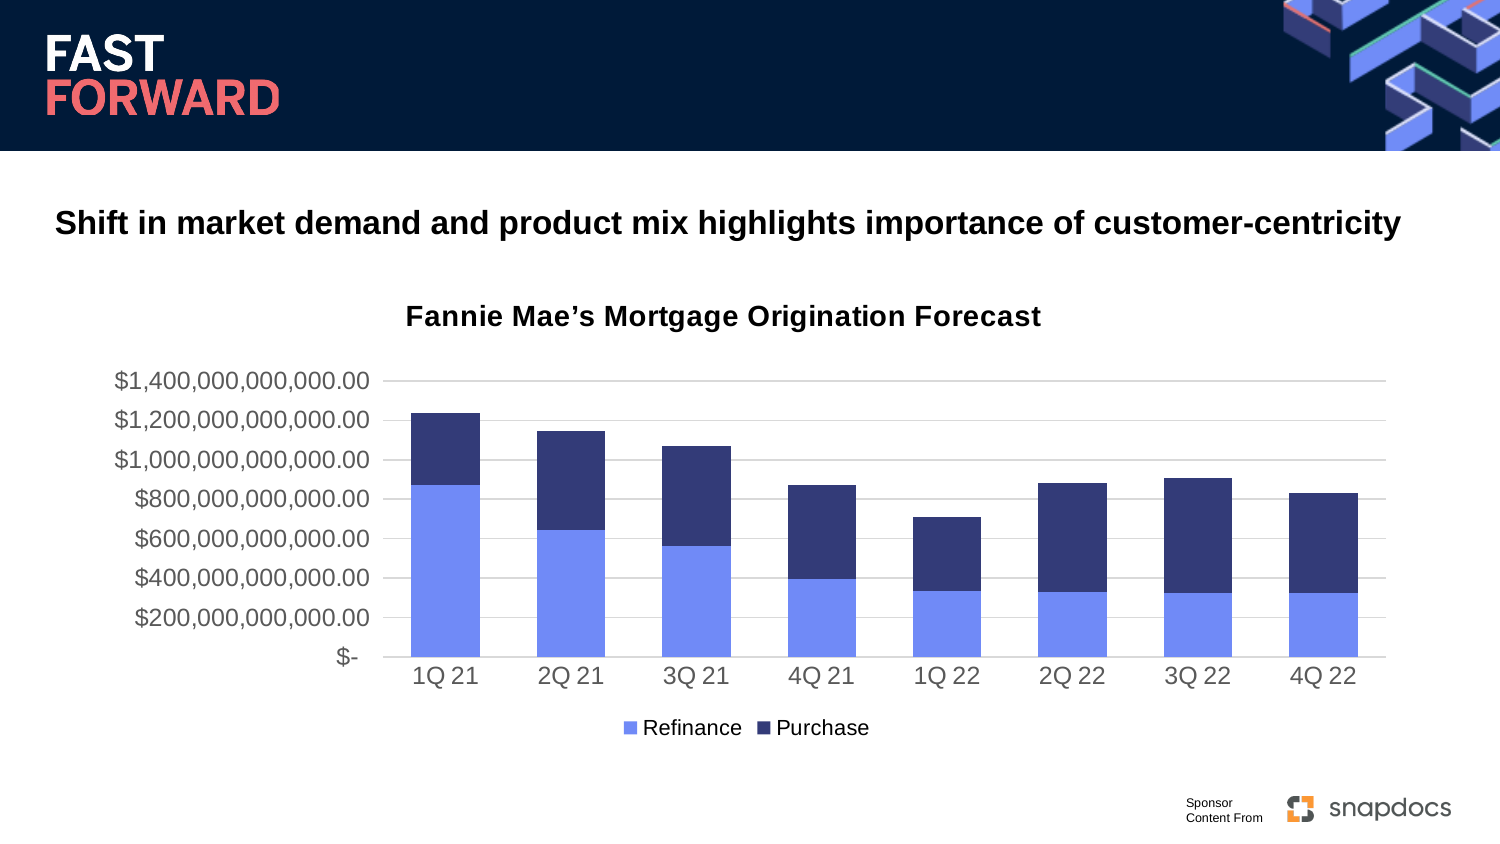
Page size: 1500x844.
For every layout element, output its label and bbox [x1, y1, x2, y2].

picture [1287, 796, 1451, 822]
chart [81, 291, 1413, 747]
